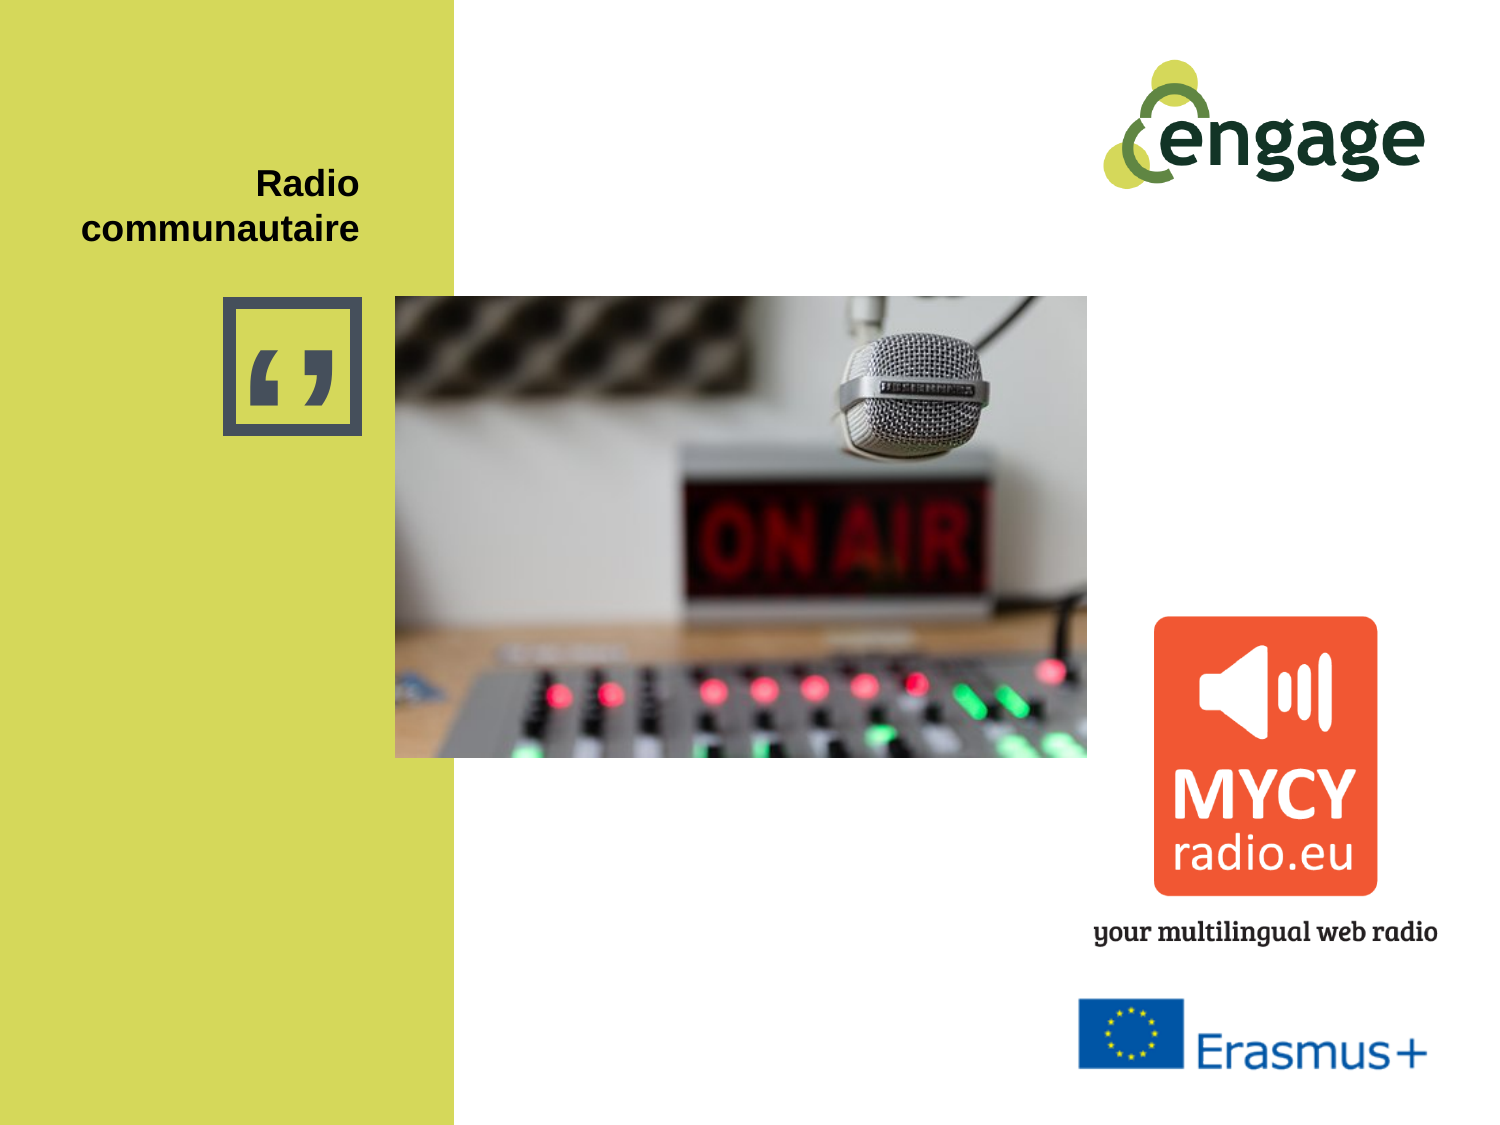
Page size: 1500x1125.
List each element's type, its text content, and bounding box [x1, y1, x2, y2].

text_box Radio communautaire [64, 151, 375, 312]
picture [1081, 37, 1448, 212]
picture [395, 296, 1443, 952]
picture [1058, 978, 1448, 1090]
